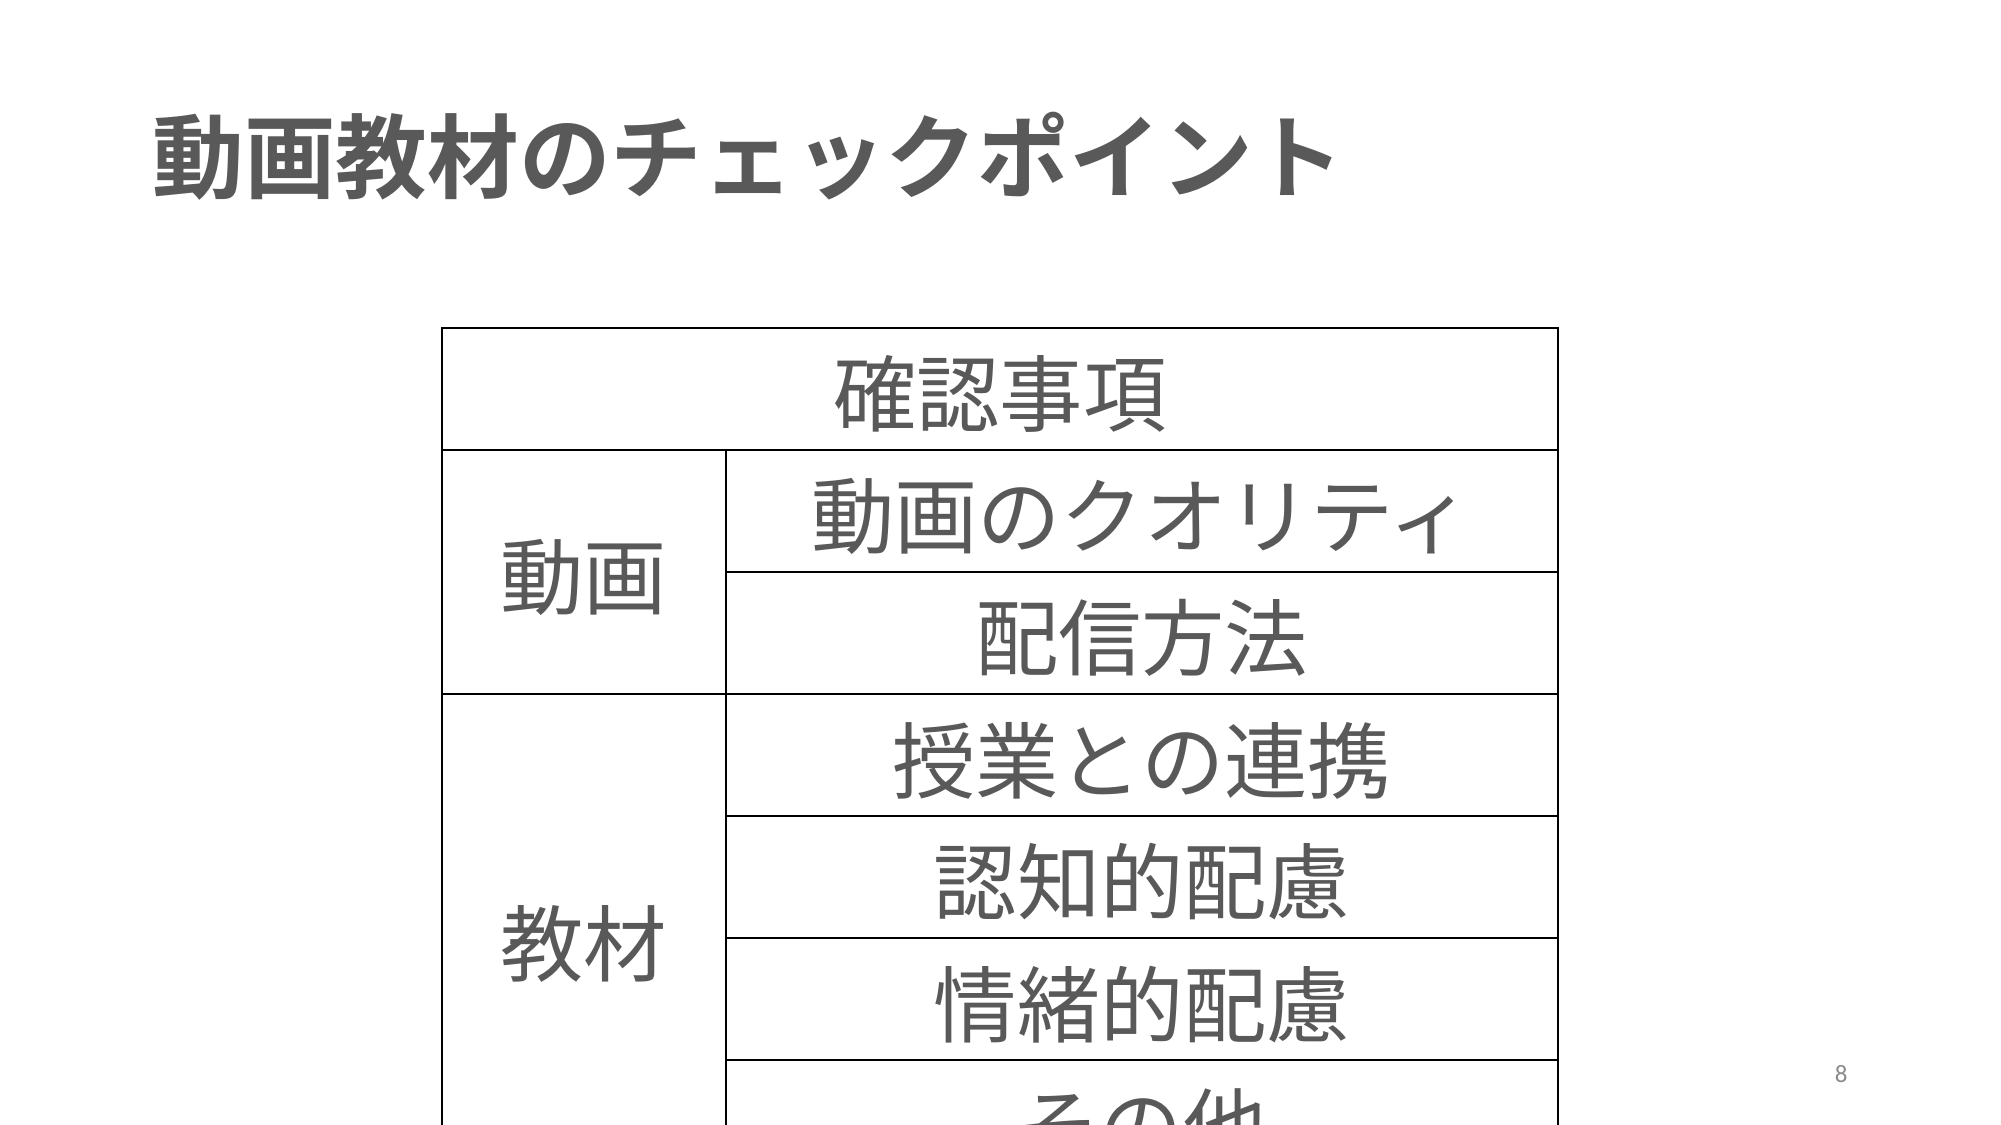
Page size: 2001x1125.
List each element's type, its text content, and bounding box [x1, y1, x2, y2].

table_cell 配信方法 [727, 573, 1557, 693]
table_header 確認事項 [443, 329, 1557, 449]
title 動画教材のチェックポイント [137, 88, 1863, 236]
table_cell 認知的配慮 [727, 817, 1557, 937]
table_cell その他 [727, 1061, 1557, 1125]
table_cell 情緒的配慮 [727, 939, 1557, 1059]
table_cell 教材 [443, 695, 725, 1125]
table_cell 授業との連携 [727, 695, 1557, 815]
table_cell 動画のクオリティ [727, 451, 1557, 571]
table_cell 動画 [443, 451, 725, 693]
slide_number 8 [1412, 1042, 1863, 1103]
